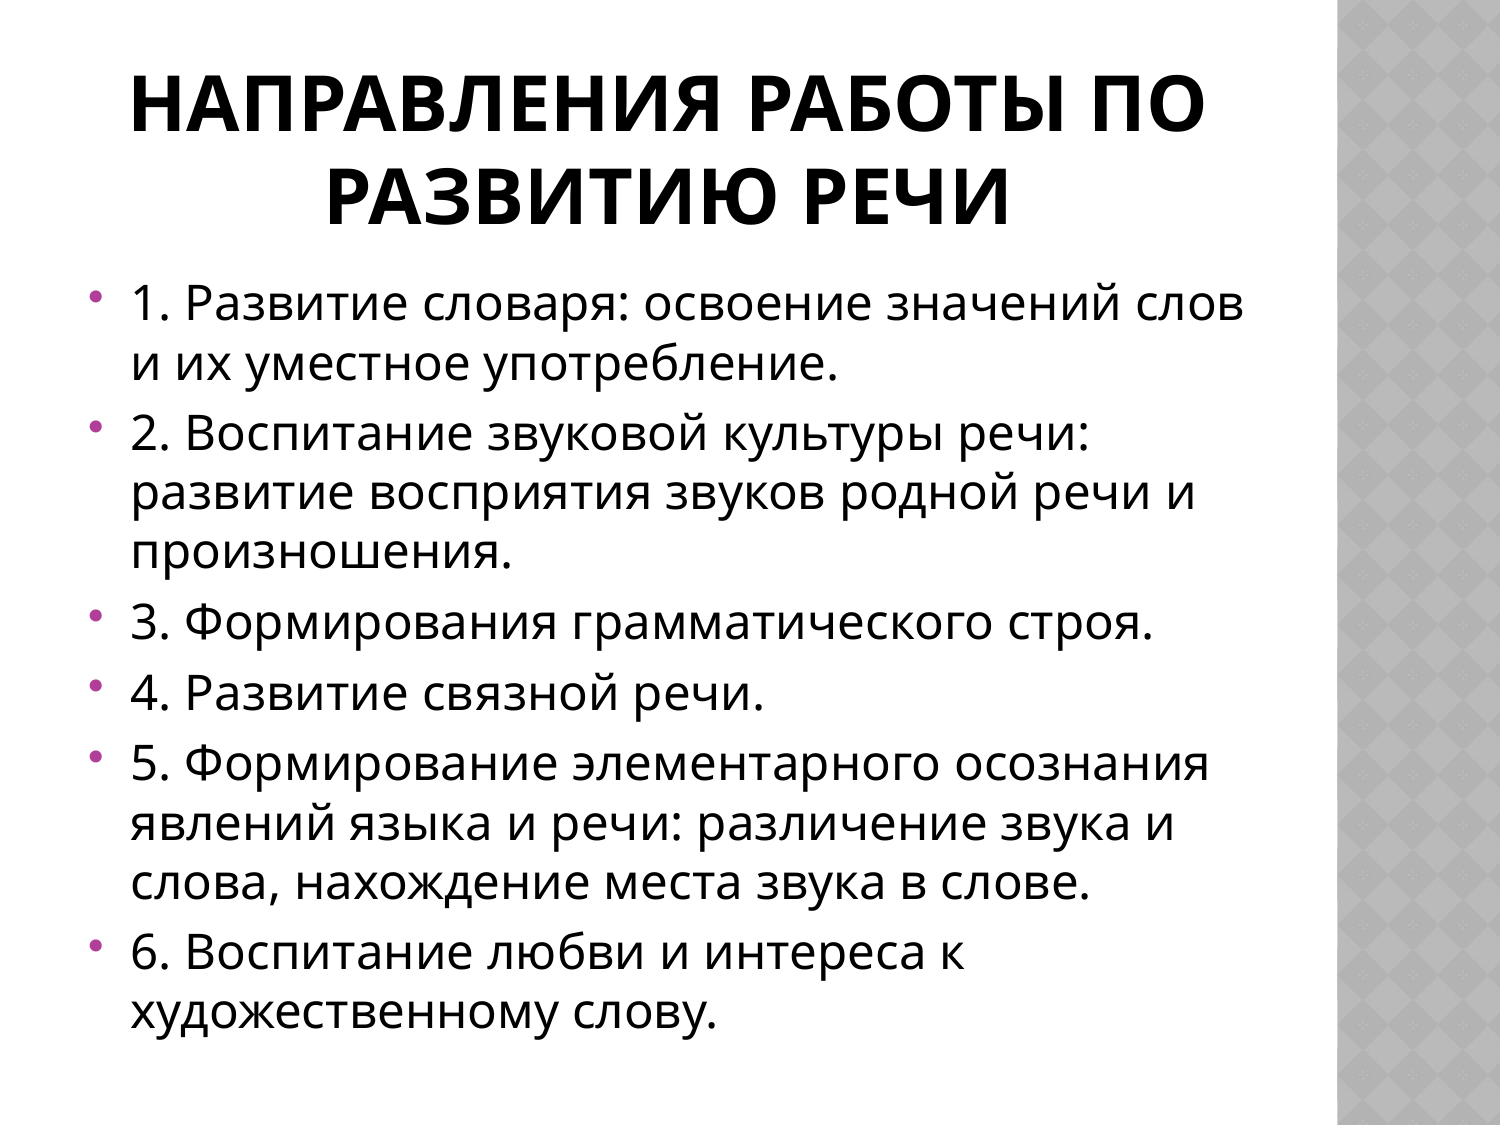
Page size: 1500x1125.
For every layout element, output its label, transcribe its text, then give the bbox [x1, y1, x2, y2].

title Направления работы по развитию речи [75, 52, 1263, 240]
list 1. Развитие словаря: освоение значений слов и их уместное употребление. 2. Воспитание звуковой культуры речи: развитие восприятия звуков родной речи и произношения. 3. Формирования грамматического строя. 4. Развитие связной речи. 5. Формирование элементарного осознания явлений языка и речи: различение звука и слова, нахождение места звука в слове. 6. Воспитание любви и интереса к художественному слову. [75, 264, 1263, 1059]
